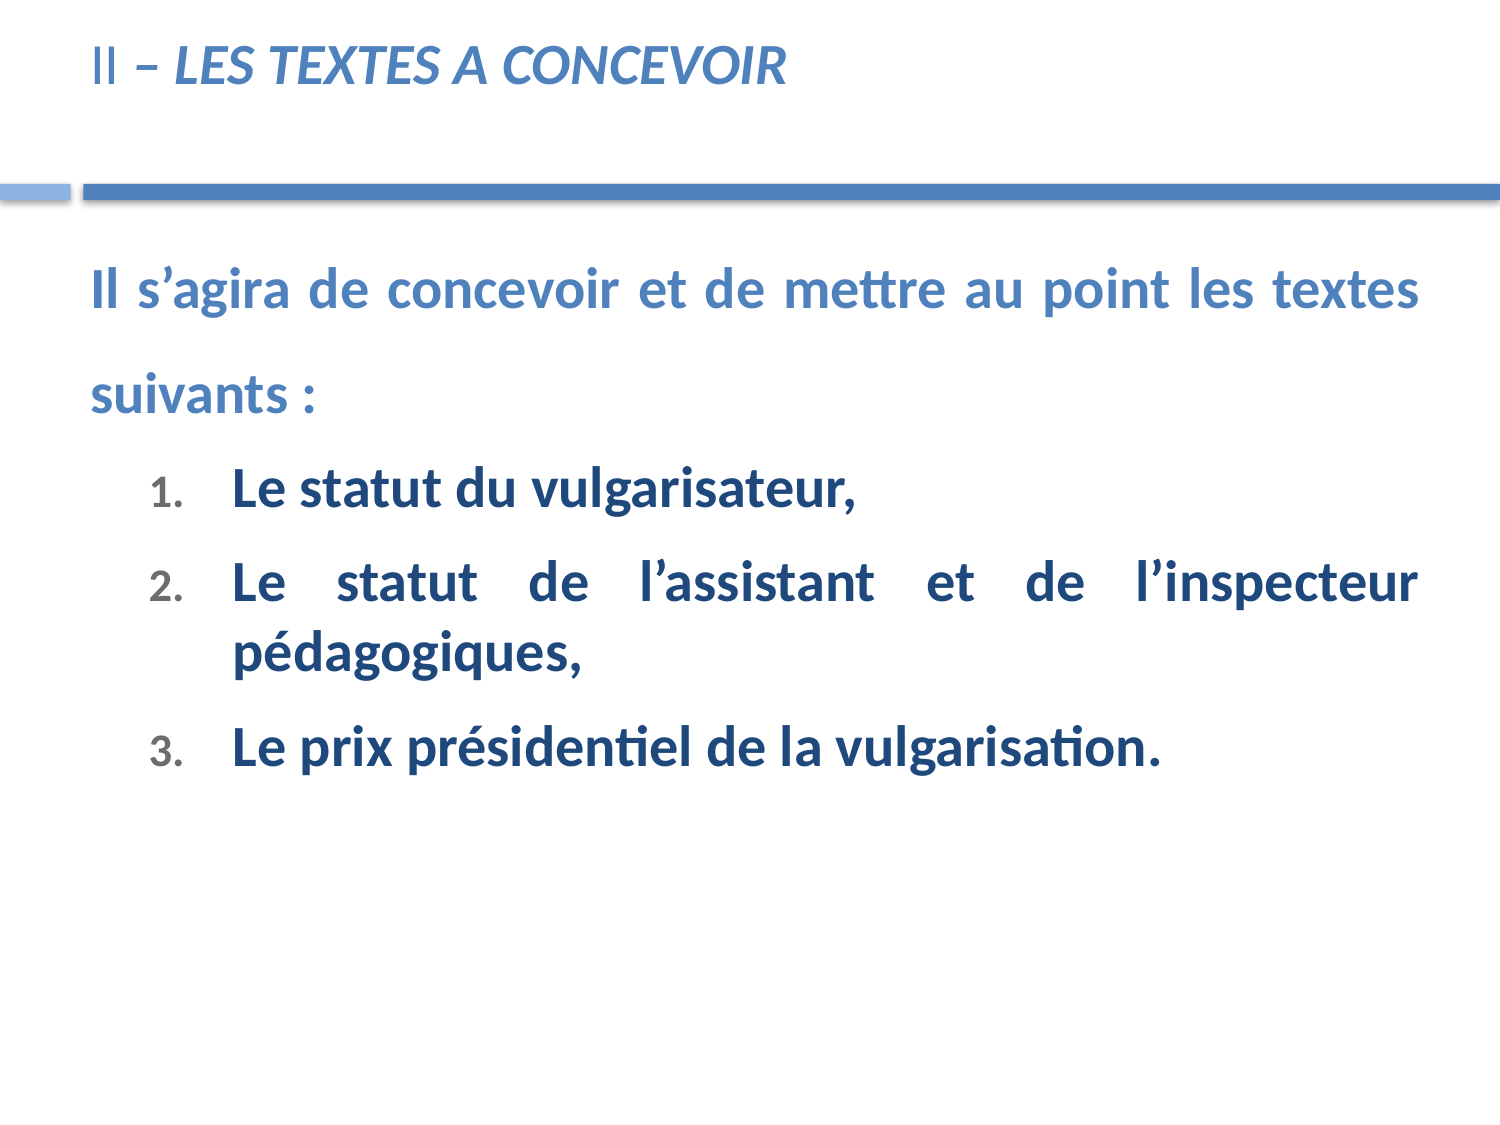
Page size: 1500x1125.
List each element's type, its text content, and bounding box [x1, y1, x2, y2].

list Il s’agira de concevoir et de mettre au point les textes suivants : Le statut du vulgarisateur, Le statut de l’assistant et de l’inspecteur pédagogiques, Le prix présidentiel de la vulgarisation. [74, 207, 1436, 1006]
title II – LES TEXTES A CONCEVOIR [74, 18, 1426, 173]
